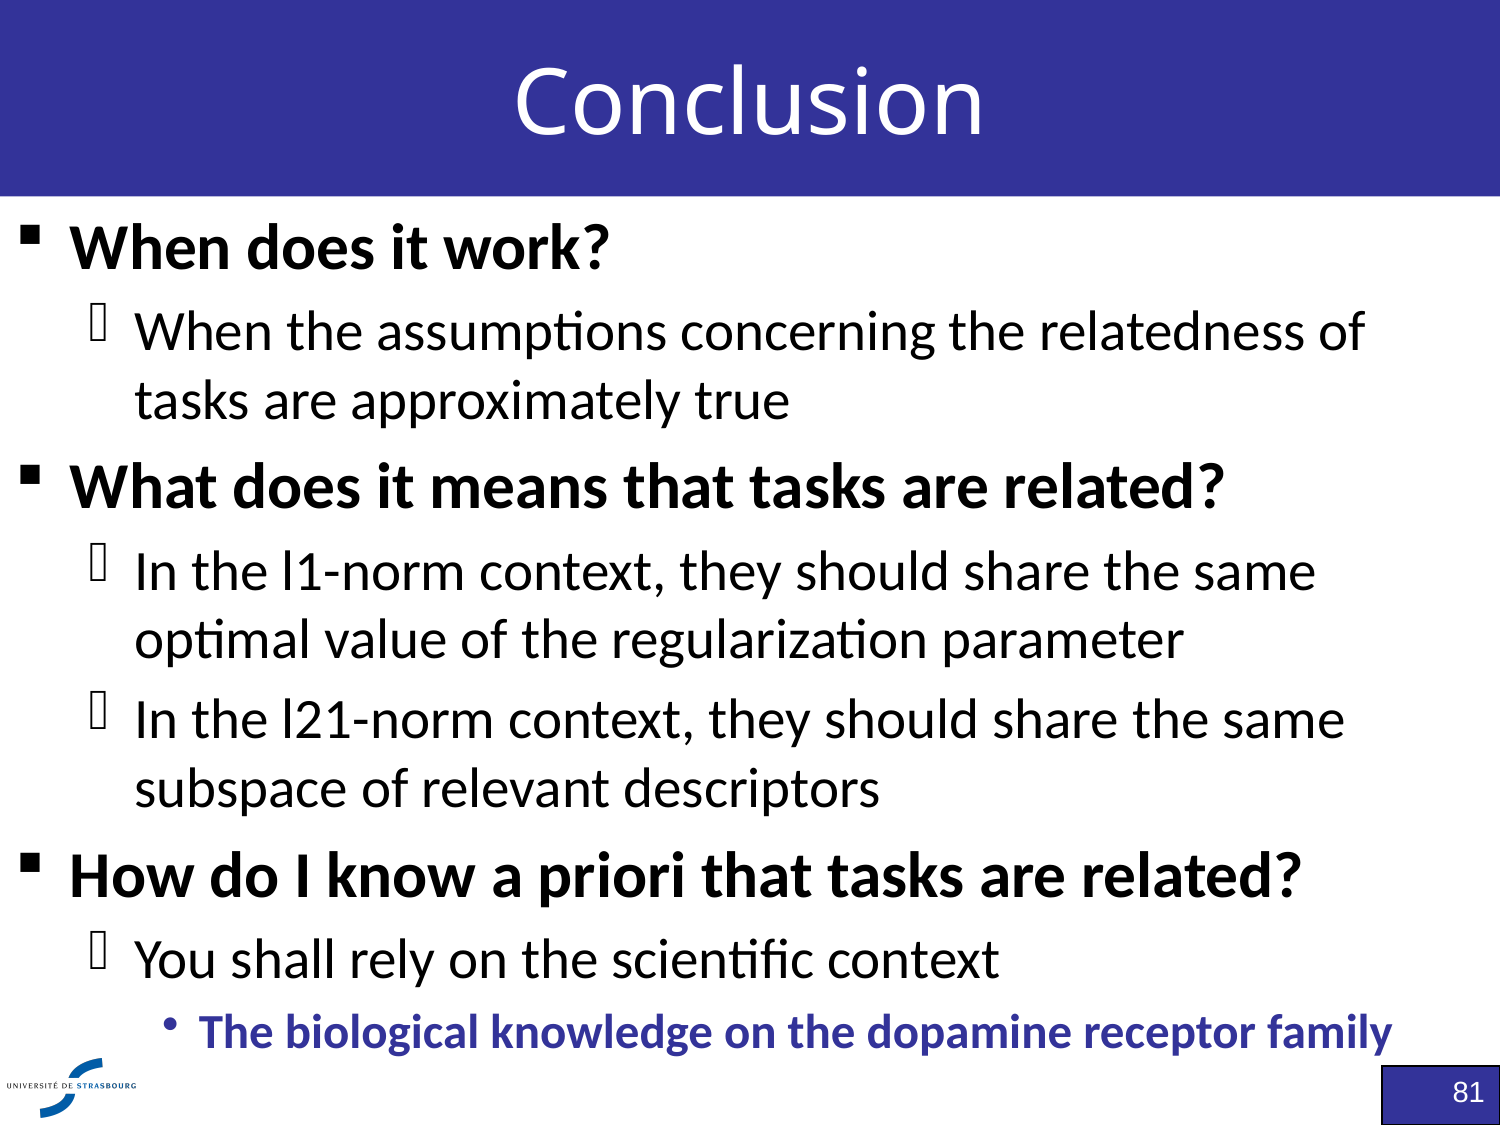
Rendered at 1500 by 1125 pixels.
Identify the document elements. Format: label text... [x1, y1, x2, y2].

slide_number 81 [1381, 1065, 1500, 1125]
list When does it work? When the assumptions concerning the relatedness of tasks are approximately true What does it means that tasks are related? In the l1-norm context, they should share the same optimal value of the regularization parameter In the l21-norm context, they should share the same subspace of relevant descriptors How do I know a priori that tasks are related? You shall rely on the scientific context The biological knowledge on the dopamine receptor family [0, 196, 1500, 1071]
title Conclusion [0, 0, 1500, 196]
picture [7, 1071, 136, 1118]
